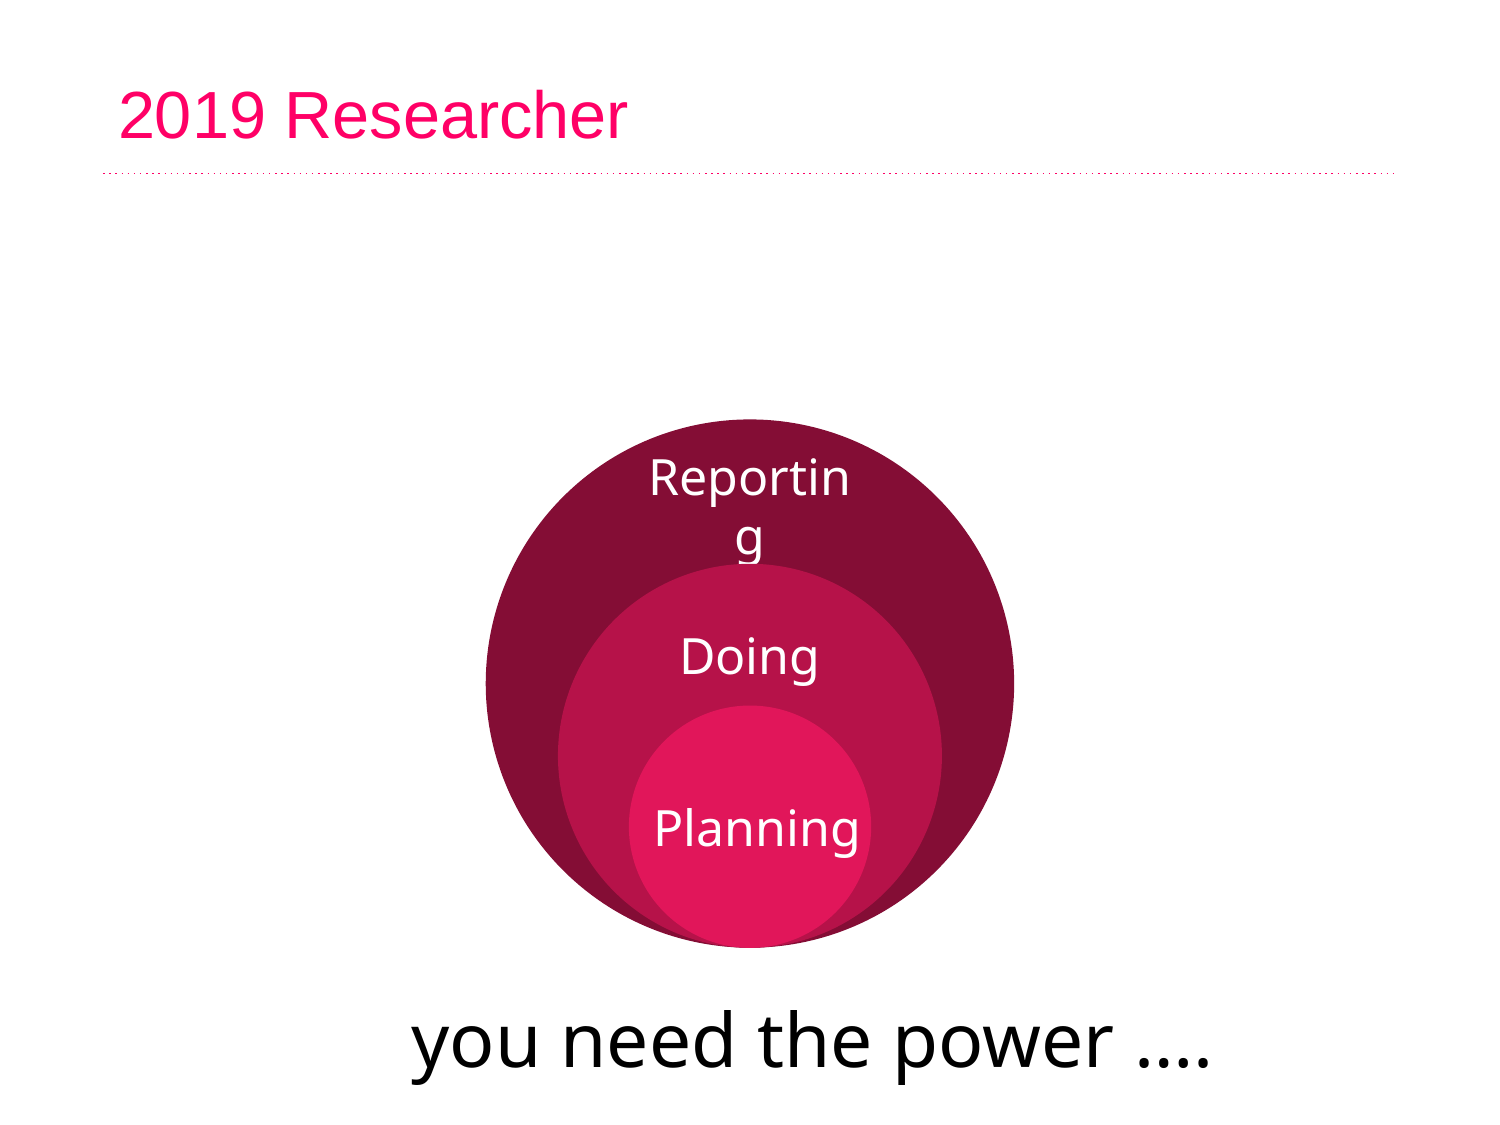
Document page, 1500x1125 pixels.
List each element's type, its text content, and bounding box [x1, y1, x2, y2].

title 2019 Researcher [103, 59, 1397, 174]
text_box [628, 705, 879, 949]
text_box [557, 563, 943, 948]
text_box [485, 419, 1015, 948]
text_box you need the power …. [396, 977, 1459, 1102]
